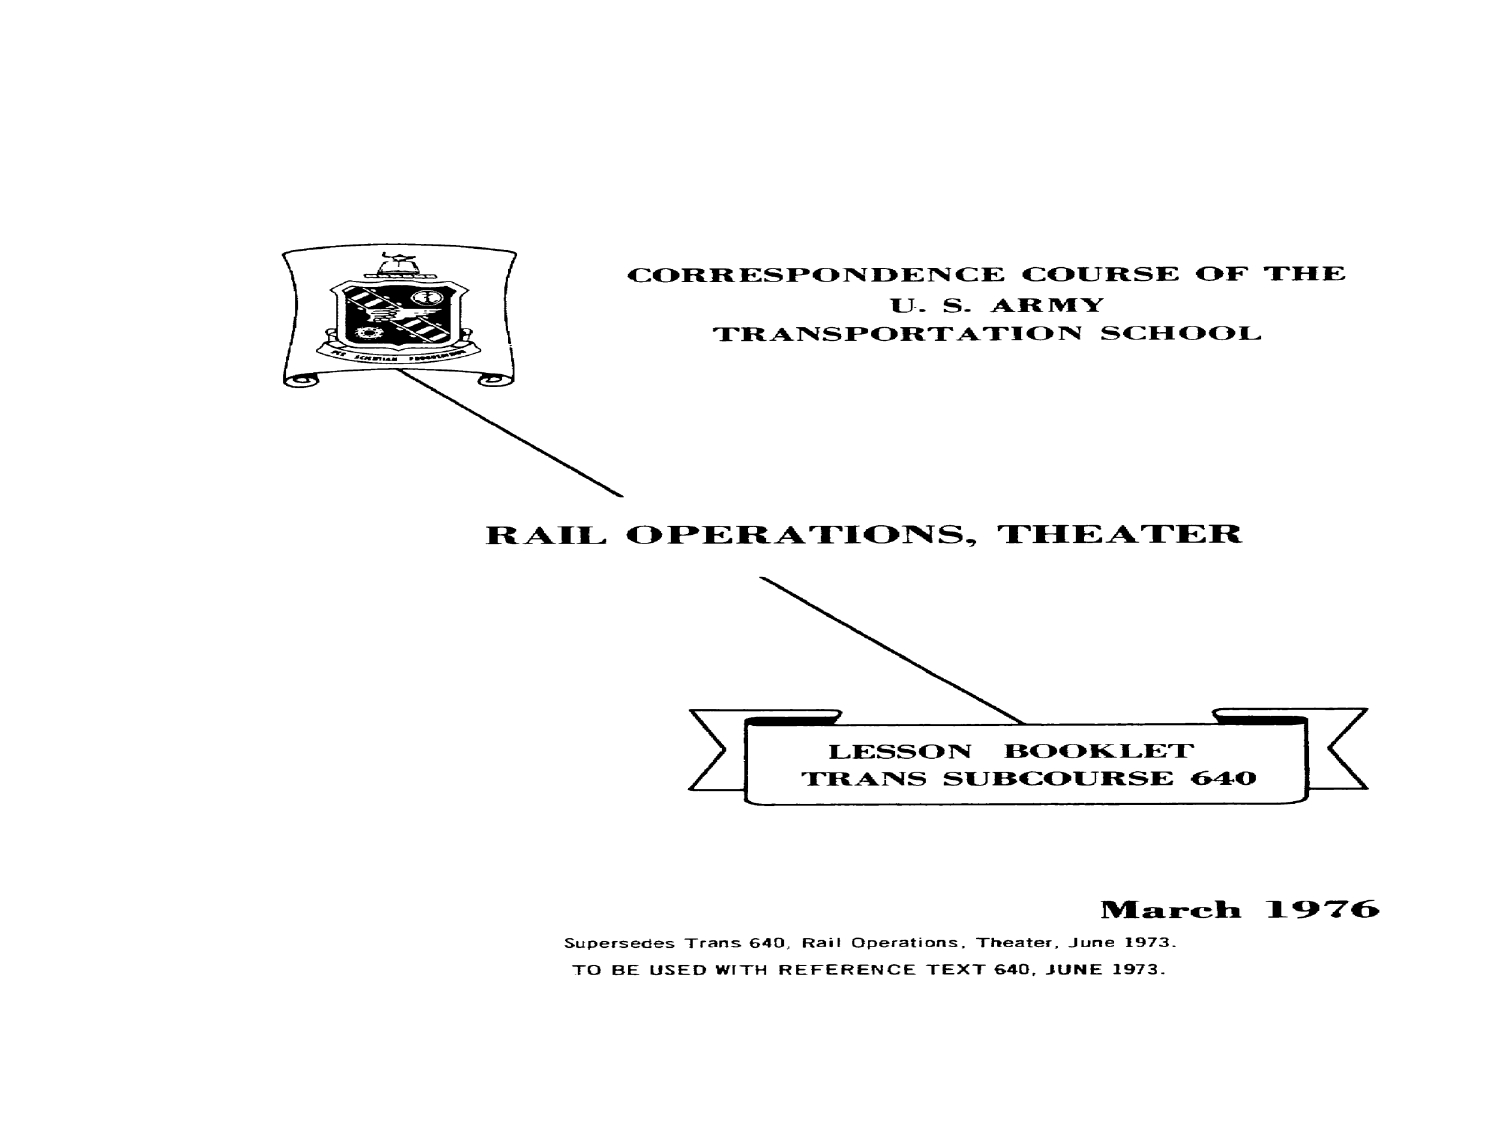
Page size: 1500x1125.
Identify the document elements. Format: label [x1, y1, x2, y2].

picture [37, 135, 1450, 1011]
